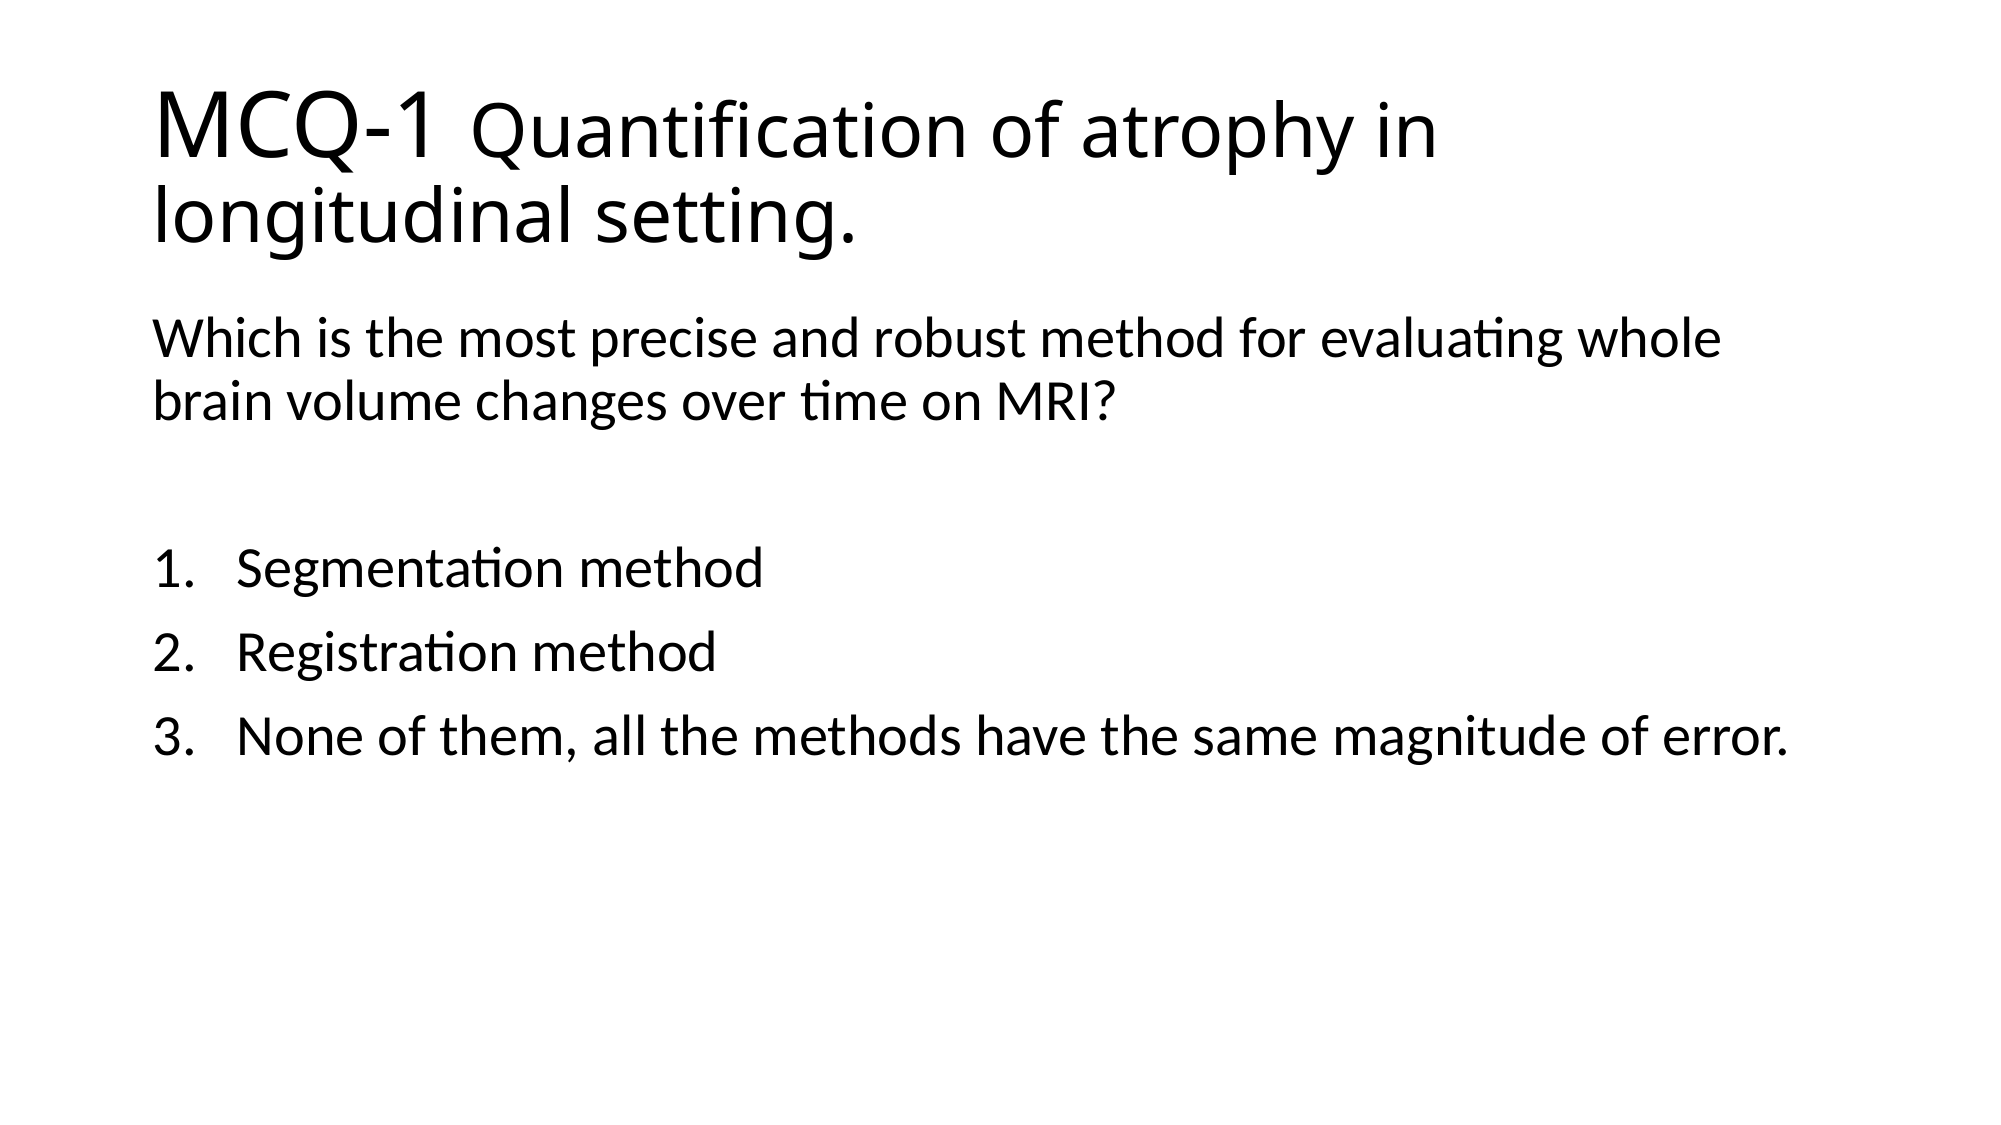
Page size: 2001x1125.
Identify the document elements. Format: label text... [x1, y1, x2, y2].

list Which is the most precise and robust method for evaluating whole brain volume changes over time on MRI? Segmentation method Registration method None of them, all the methods have the same magnitude of error. [137, 299, 1863, 1014]
title MCQ-1 Quantification of atrophy in longitudinal setting. [137, 59, 1863, 278]
